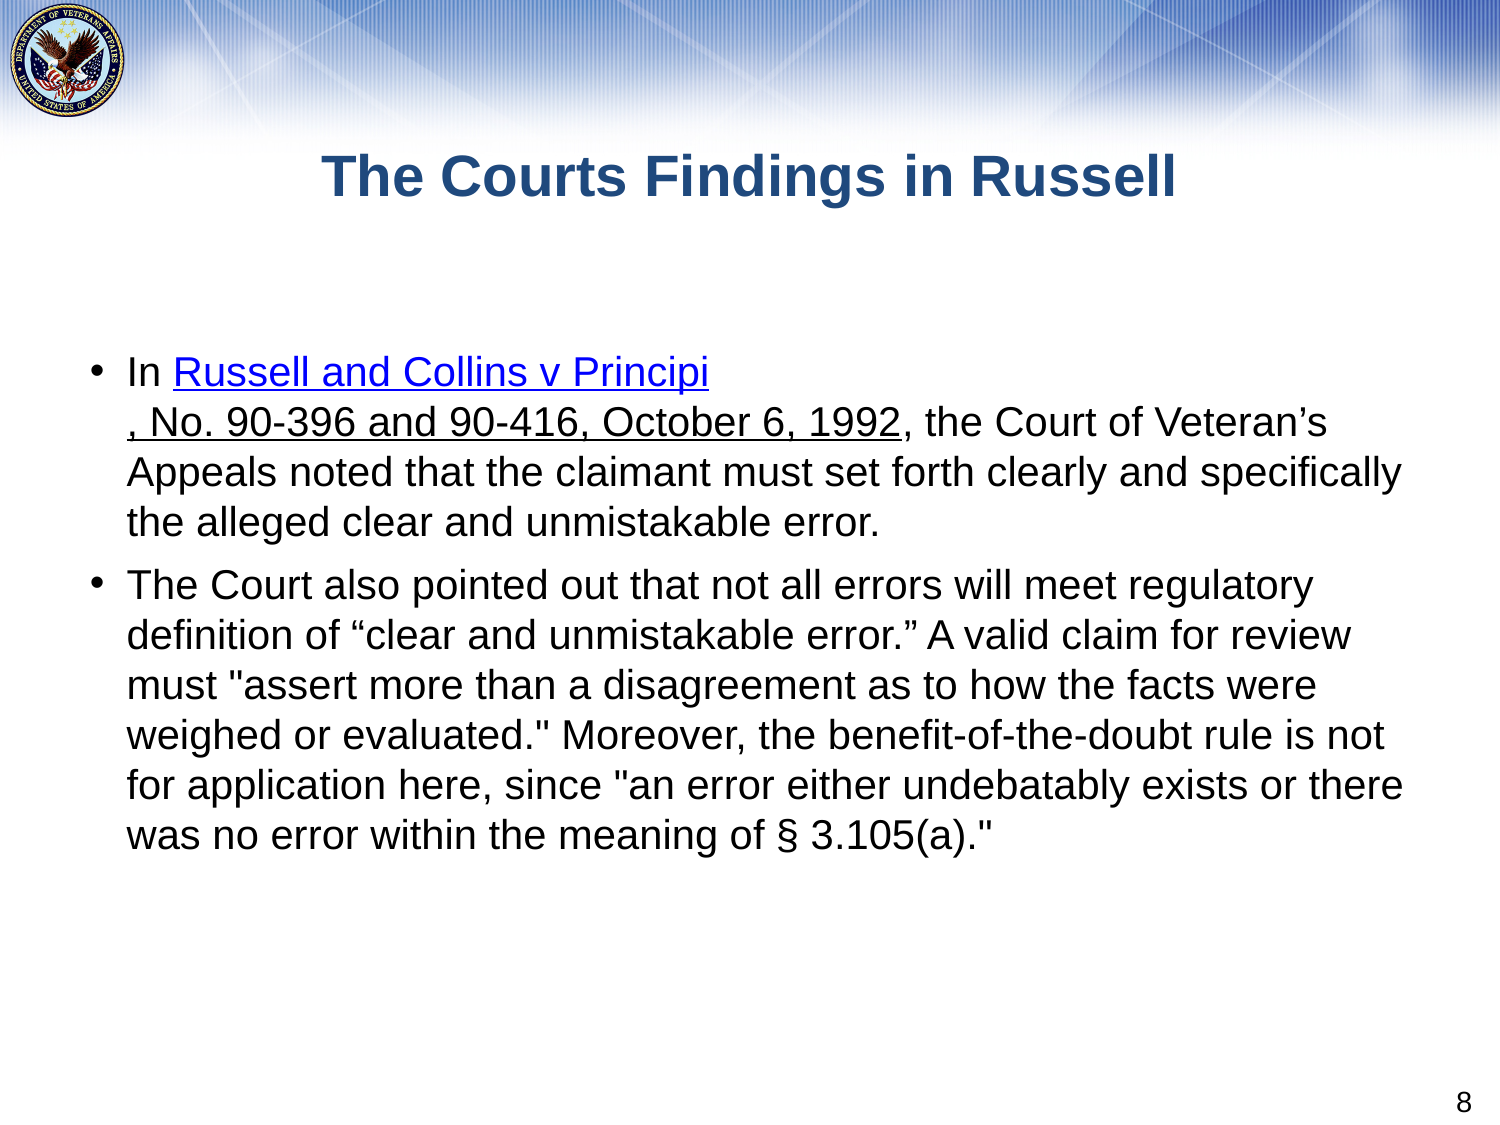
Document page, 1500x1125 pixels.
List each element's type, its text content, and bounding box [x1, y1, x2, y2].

picture [0, 309, 1500, 1062]
picture [0, 0, 1500, 130]
slide_number 8 [1136, 1083, 1487, 1125]
title The Courts Findings in Russell [0, 130, 1500, 309]
list In Russell and Collins v Principi, No. 90-396 and 90-416, October 6, 1992, the Court of Veteran’s Appeals noted that the claimant must set forth clearly and specifically the alleged clear and unmistakable error. The Court also pointed out that not all errors will meet regulatory definition of “clear and unmistakable error.” A valid claim for review must "assert more than a disagreement as to how the facts were weighed or evaluated." Moreover, the benefit-of-the-doubt rule is not for application here, since "an error either undebatably exists or there was no error within the meaning of § 3.105(a)." [75, 337, 1425, 980]
